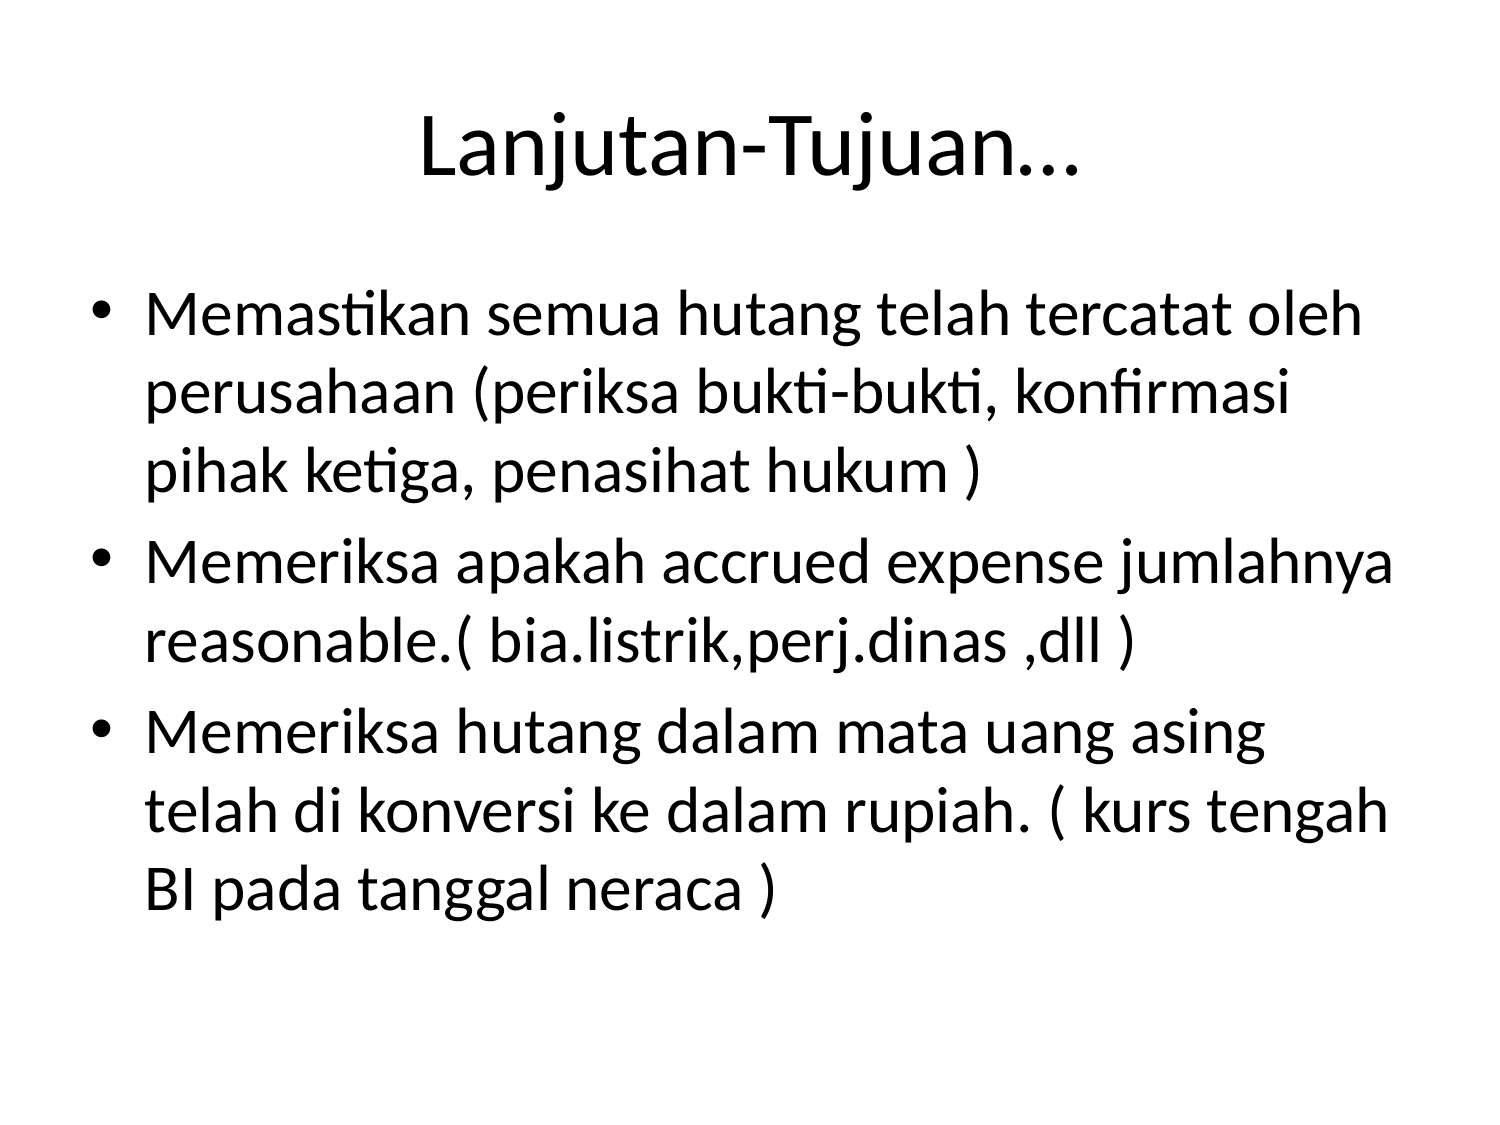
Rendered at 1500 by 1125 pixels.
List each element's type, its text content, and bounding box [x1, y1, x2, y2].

title Lanjutan-Tujuan… [75, 45, 1425, 233]
list Memastikan semua hutang telah tercatat oleh perusahaan (periksa bukti-bukti, konfirmasi pihak ketiga, penasihat hukum ) Memeriksa apakah accrued expense jumlahnya reasonable.( bia.listrik,perj.dinas ,dll ) Memeriksa hutang dalam mata uang asing telah di konversi ke dalam rupiah. ( kurs tengah BI pada tanggal neraca ) [75, 262, 1425, 1005]
